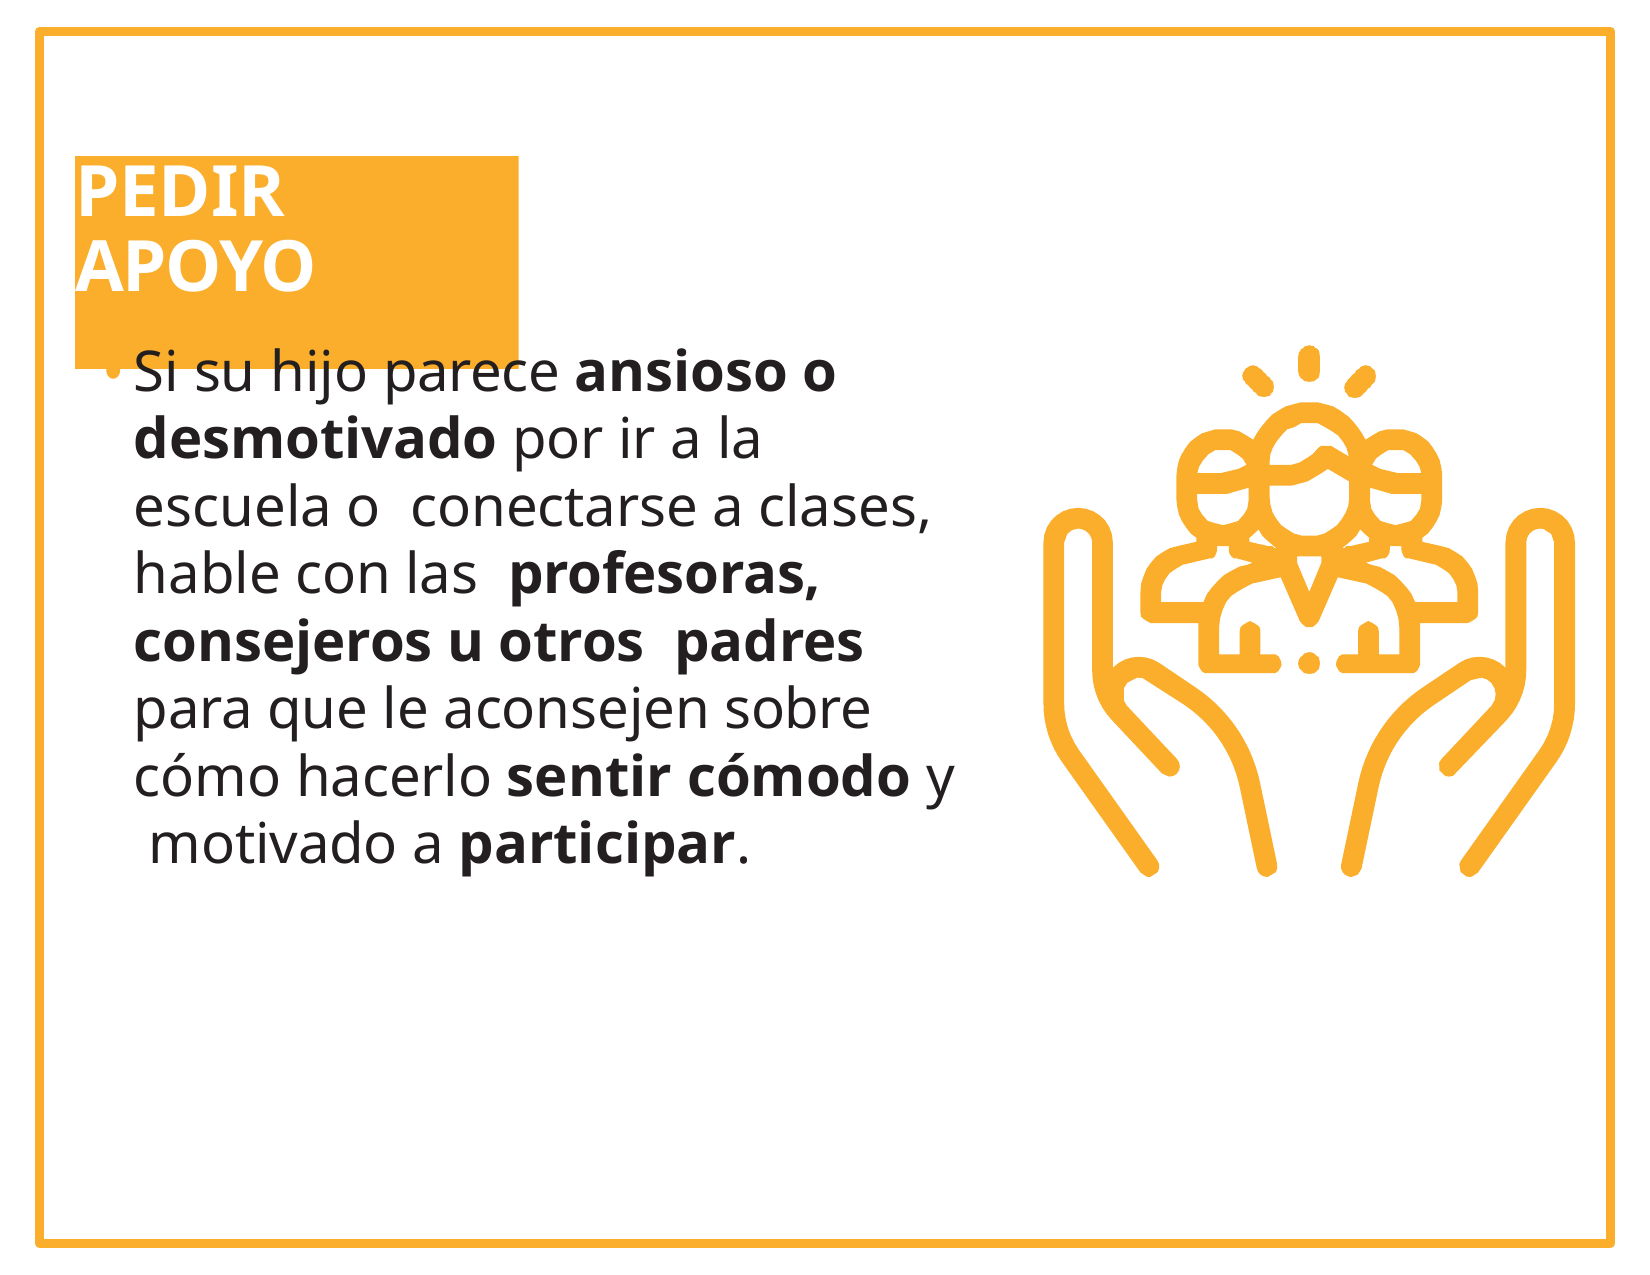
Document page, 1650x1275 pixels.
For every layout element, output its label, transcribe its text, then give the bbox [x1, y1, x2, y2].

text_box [1043, 345, 1576, 878]
title PEDIR APOYO [75, 156, 519, 369]
text_box Si su hijo parece ansioso o desmotivado por ir a la escuela o conectarse a clases, hable con las profesoras, consejeros u otros padres para que le aconsejen sobre cómo hacerlo sentir cómodo y motivado a participar. [102, 332, 968, 875]
